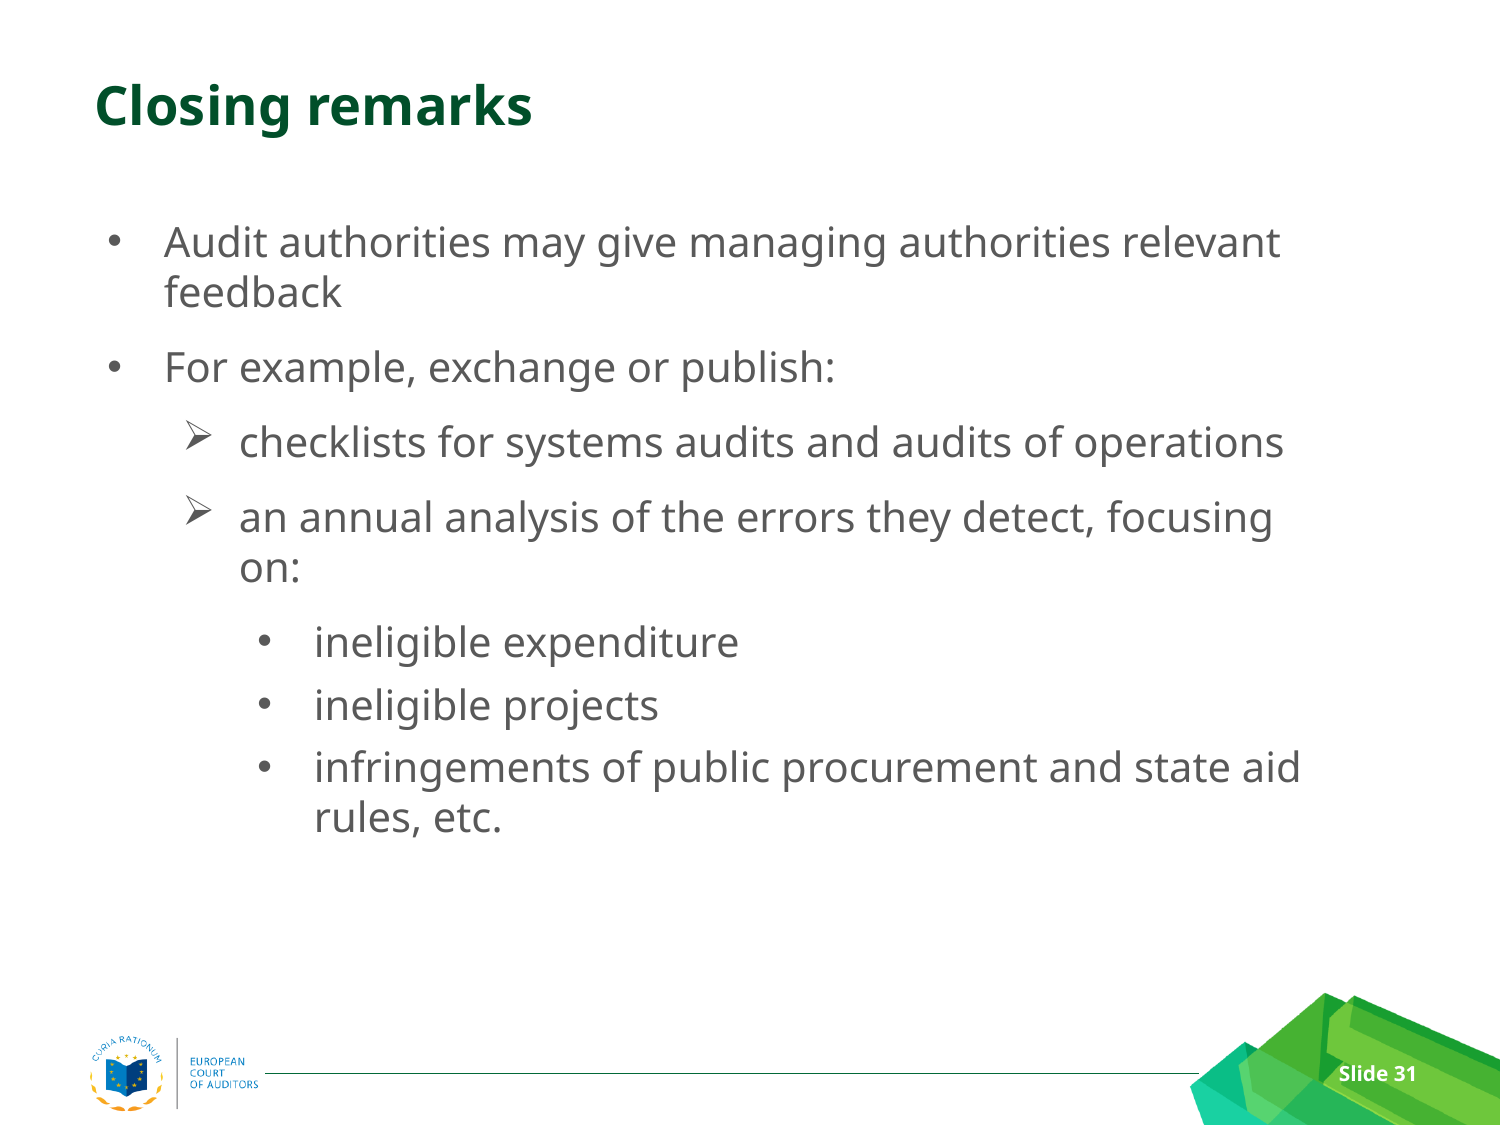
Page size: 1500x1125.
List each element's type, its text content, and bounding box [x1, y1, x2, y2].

picture [82, 1028, 265, 1118]
text_box Audit authorities may give managing authorities relevant feedback For example, exchange or publish: checklists for systems audits and audits of operations an annual analysis of the errors they detect, focusing on: ineligible expenditure ineligible projects infringements of public procurement and state aid rules, etc. [92, 208, 1345, 911]
slide_number Slide 31 [1122, 1053, 1418, 1096]
title Closing remarks [94, 0, 1418, 138]
picture [1175, 987, 1500, 1125]
